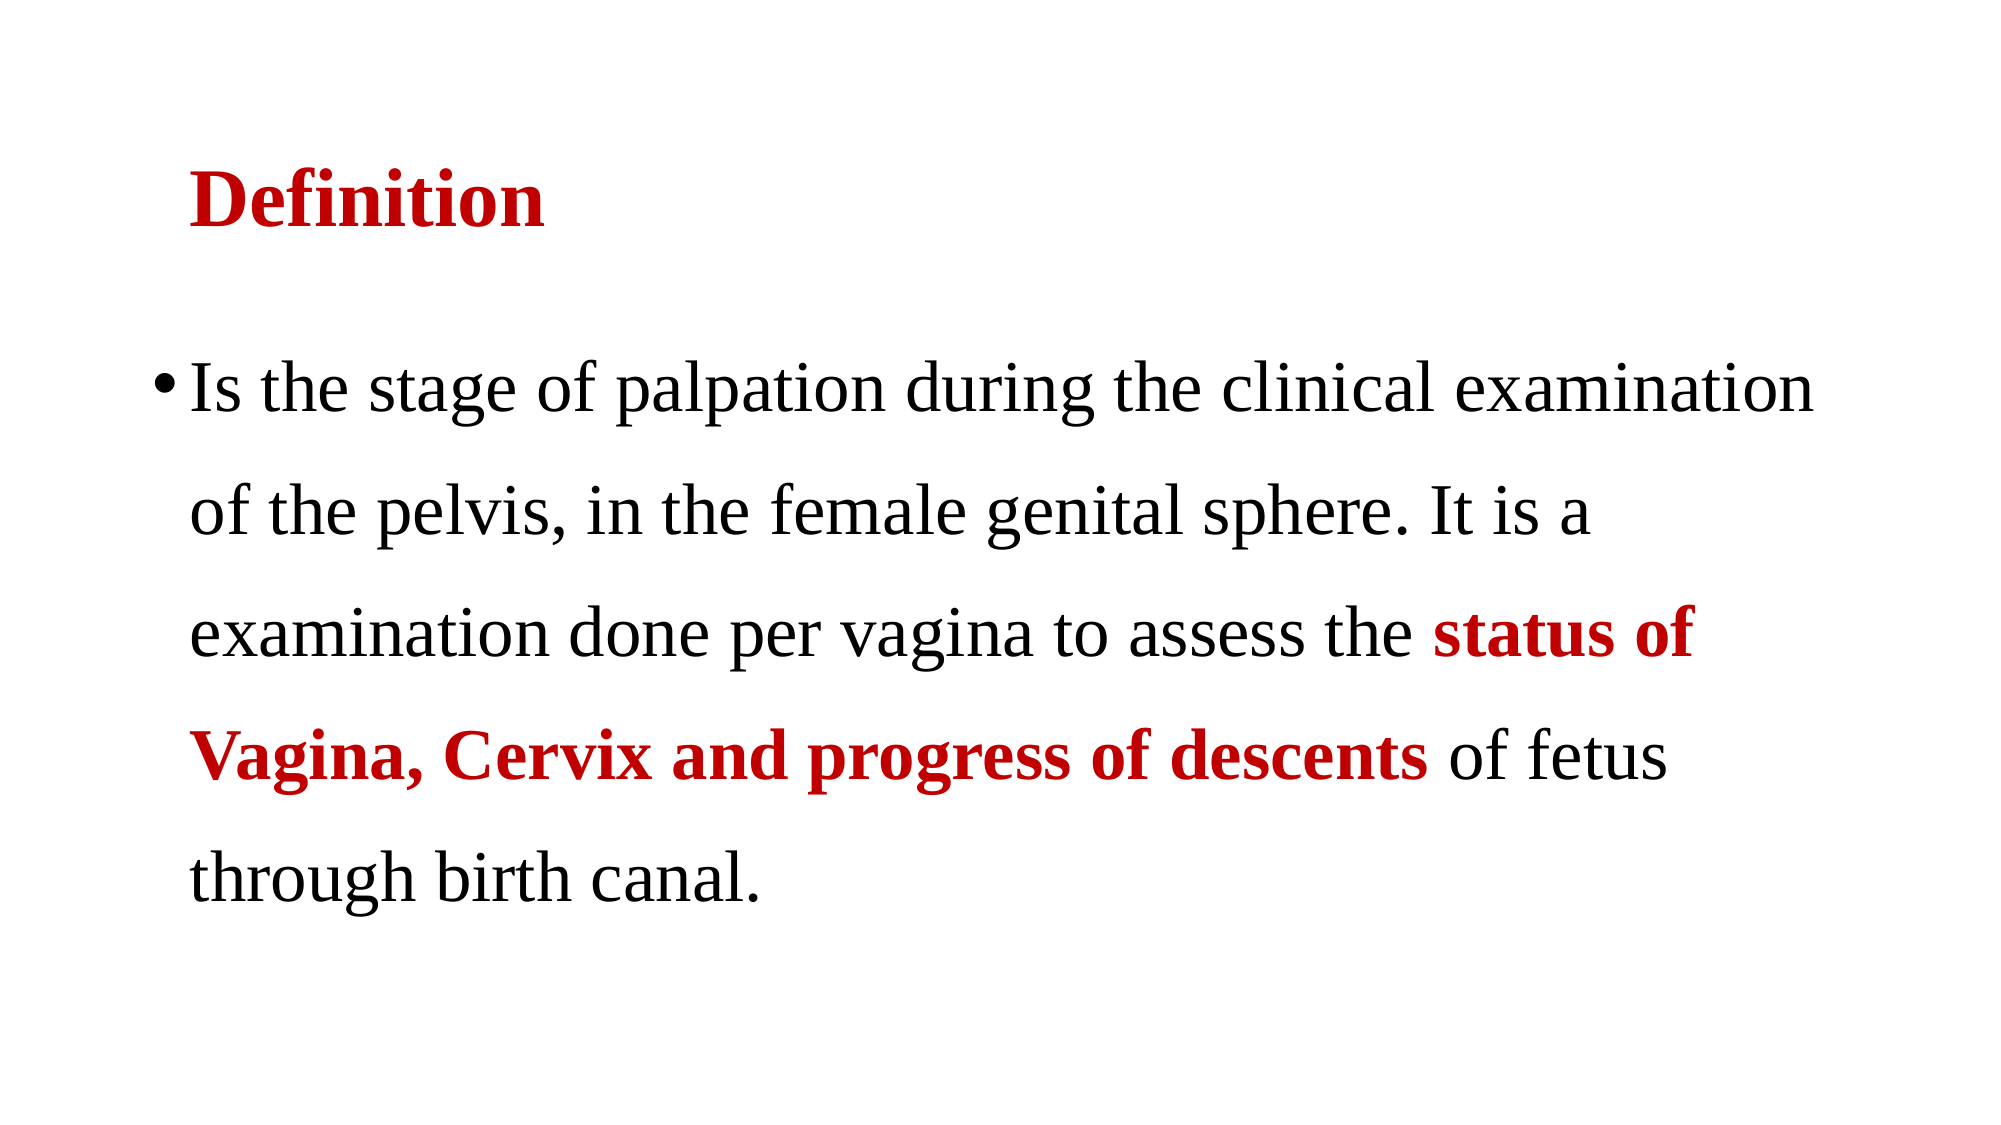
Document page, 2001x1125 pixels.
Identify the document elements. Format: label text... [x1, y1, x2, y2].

title Definition [174, 90, 1900, 309]
list Is the stage of palpation during the clinical examination of the pelvis, in the female genital sphere. It is a examination done per vagina to assess the status of Vagina, Cervix and progress of descents of fetus through birth canal. [137, 205, 1863, 920]
